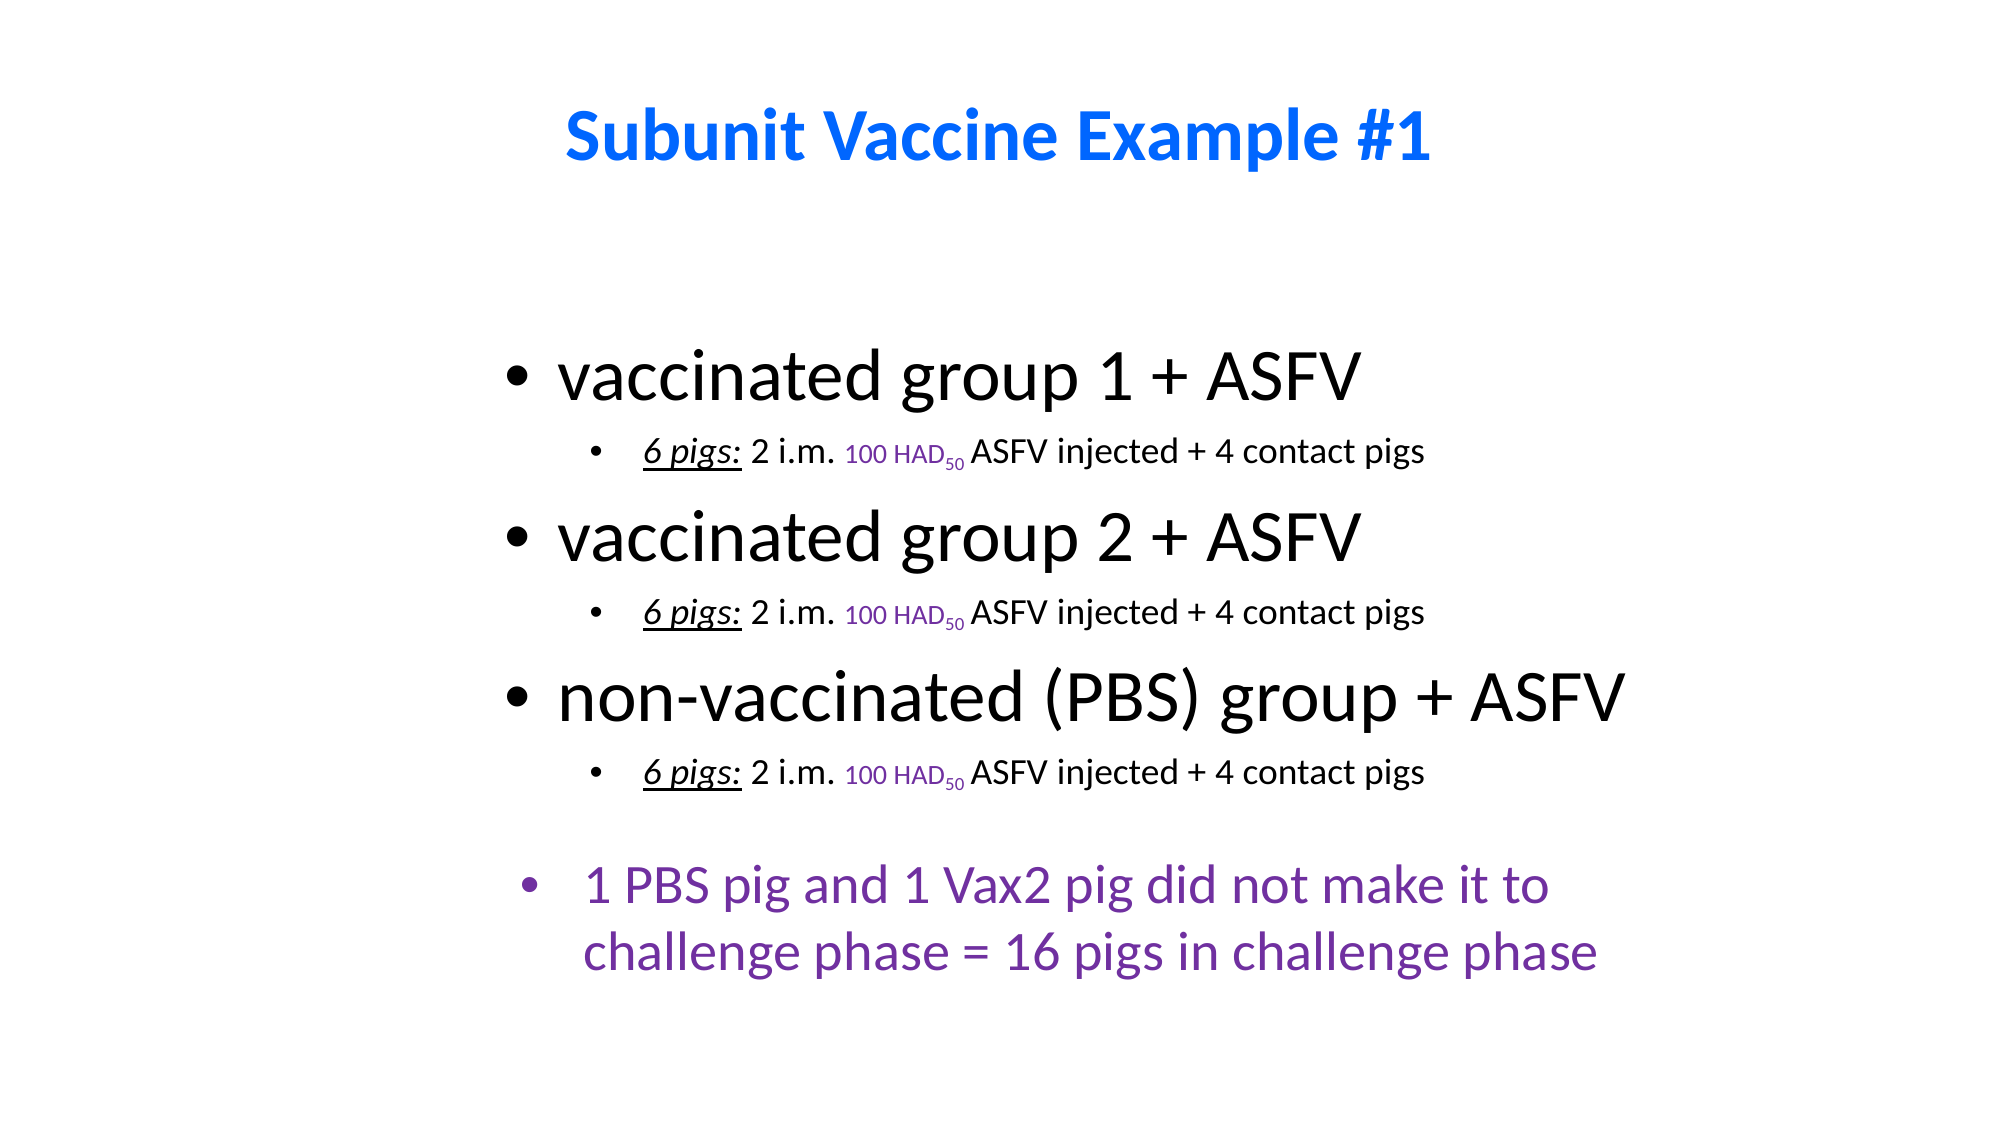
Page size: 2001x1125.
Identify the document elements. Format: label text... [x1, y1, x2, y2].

picture [459, 202, 1732, 1019]
text_box Subunit Vaccine Example #1 [550, 78, 1449, 183]
